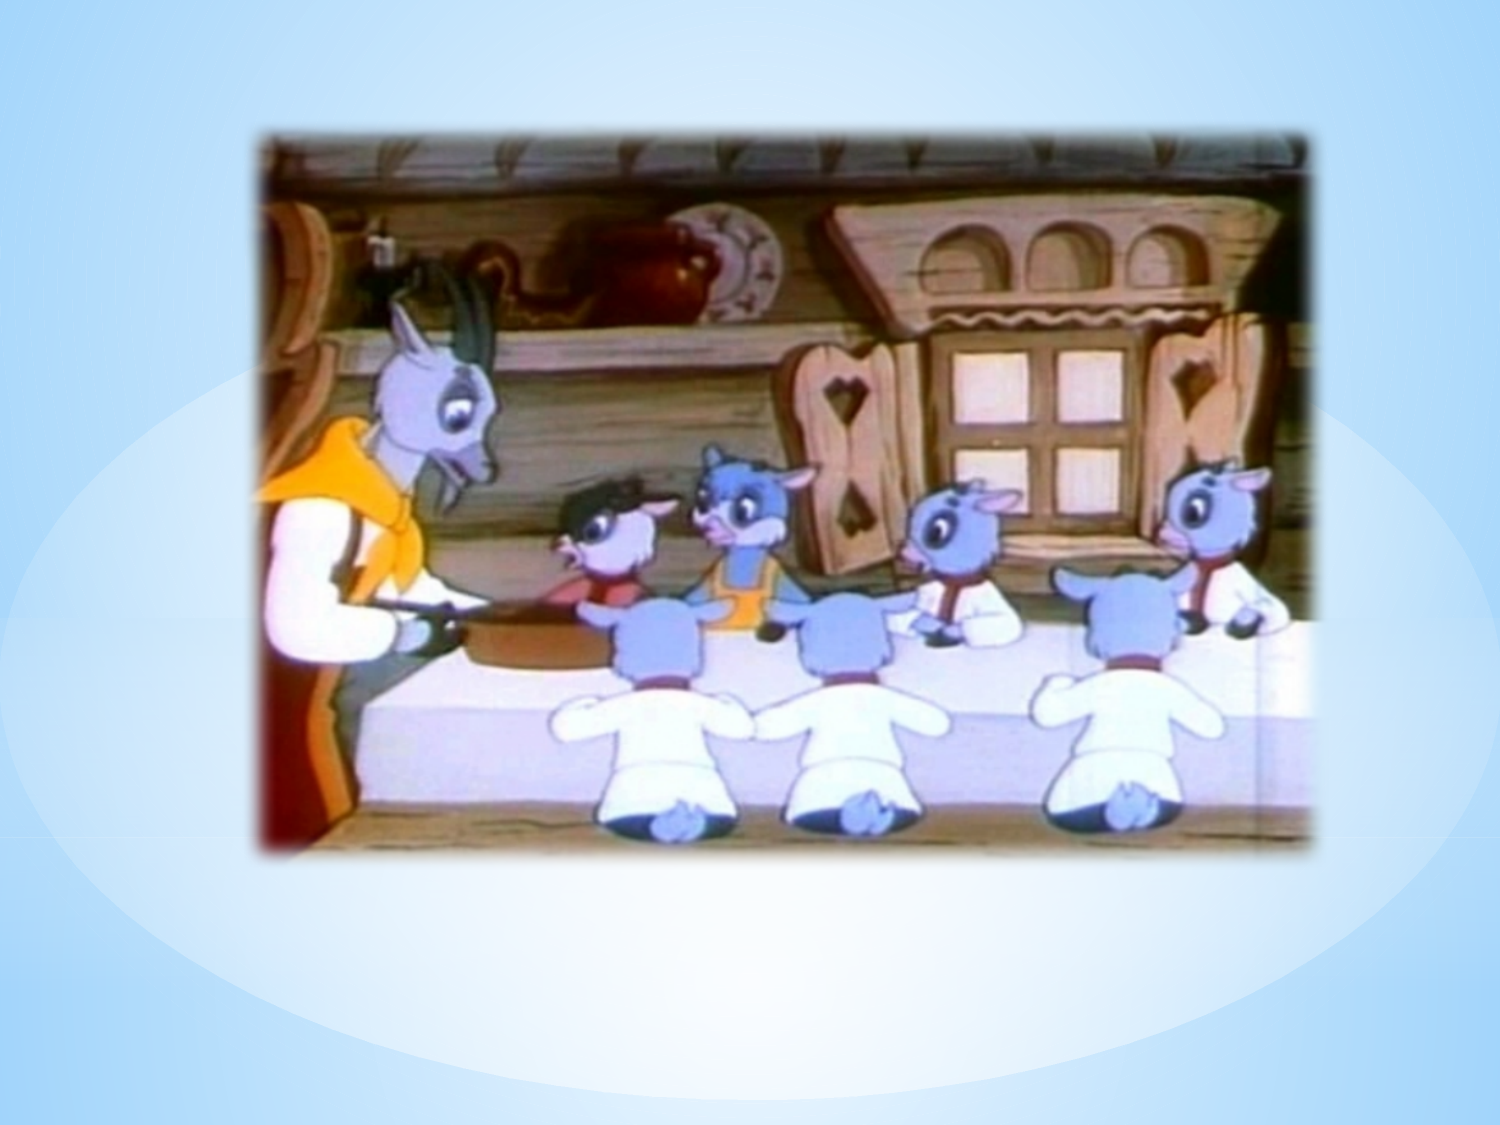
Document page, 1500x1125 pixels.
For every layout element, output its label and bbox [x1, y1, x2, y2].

list [241, 119, 1330, 871]
